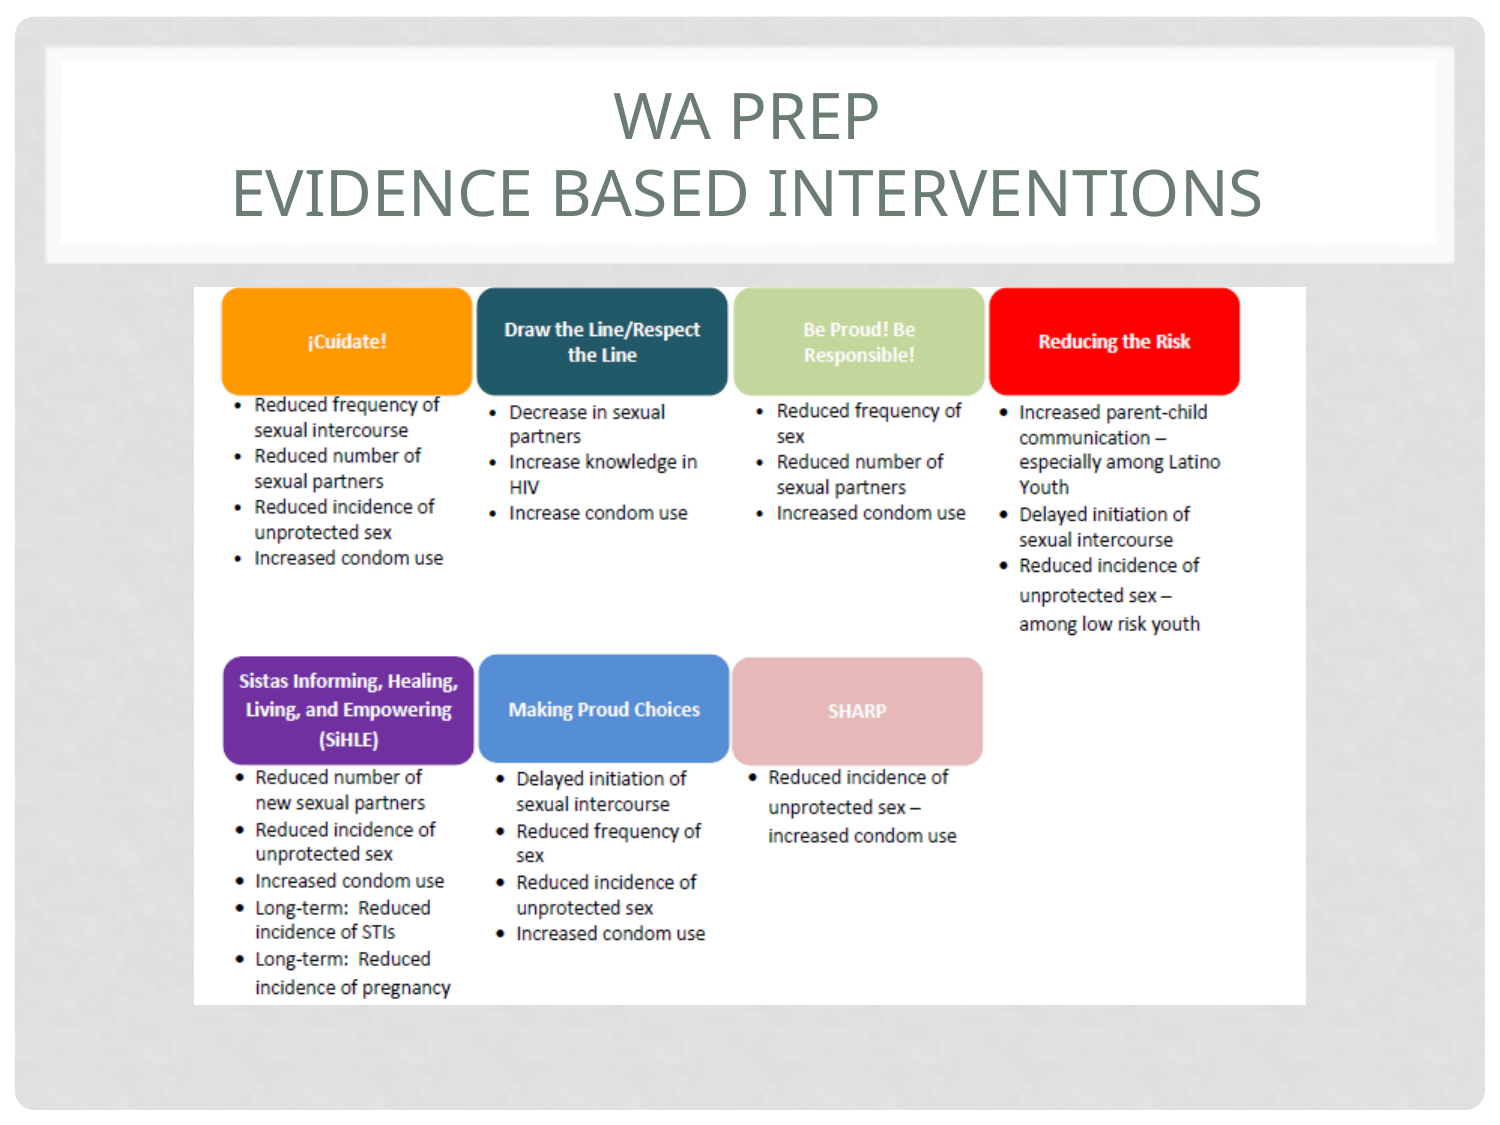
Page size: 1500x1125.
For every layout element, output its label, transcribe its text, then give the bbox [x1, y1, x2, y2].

title WA PREP Evidence Based Interventions [69, 66, 1425, 238]
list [194, 287, 1306, 1006]
